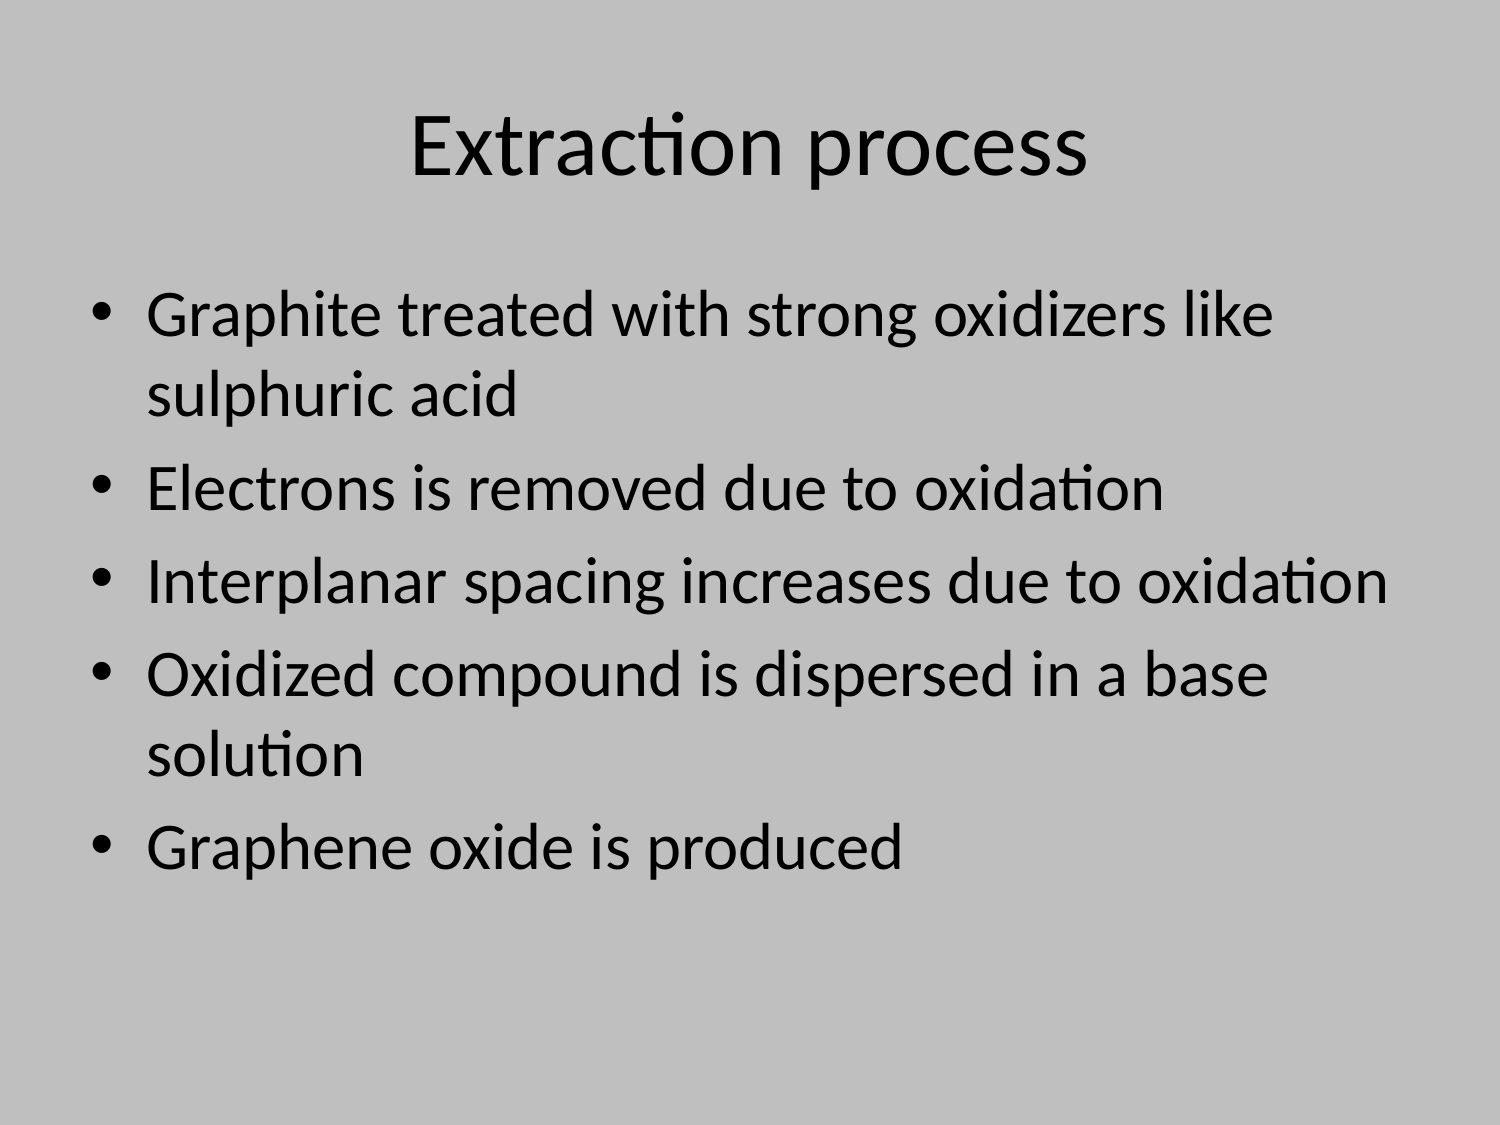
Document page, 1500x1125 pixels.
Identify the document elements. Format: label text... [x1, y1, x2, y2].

list Graphite treated with strong oxidizers like sulphuric acid Electrons is removed due to oxidation Interplanar spacing increases due to oxidation Oxidized compound is dispersed in a base solution Graphene oxide is produced [75, 262, 1425, 1005]
title Extraction process [75, 45, 1425, 233]
